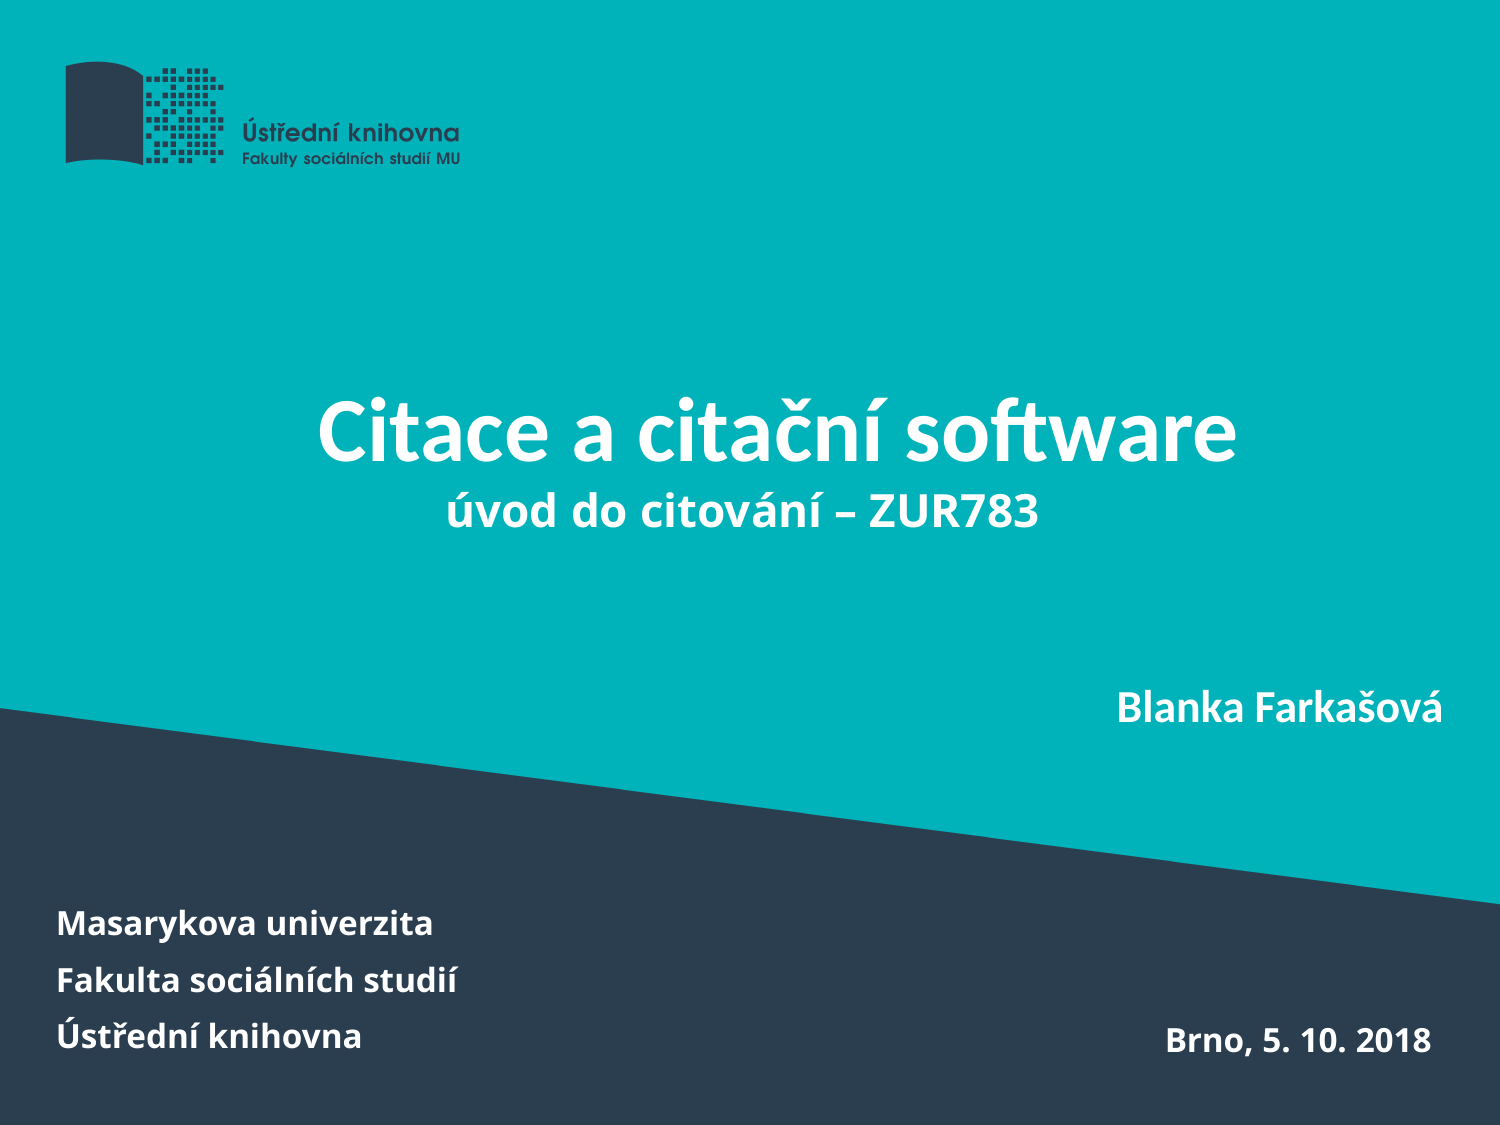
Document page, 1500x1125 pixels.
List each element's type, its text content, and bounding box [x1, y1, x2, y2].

text_box úvod do citování – ZUR783 [431, 474, 1176, 545]
text_box Masarykova univerzita Fakulta sociálních studií Ústřední knihovna [41, 894, 585, 1063]
picture [0, 0, 1500, 1125]
subtitle Blanka Farkašová [856, 668, 1459, 764]
text_box Brno, 5. 10. 2018 [868, 1011, 1447, 1067]
title Citace a citační software [100, 283, 1459, 544]
